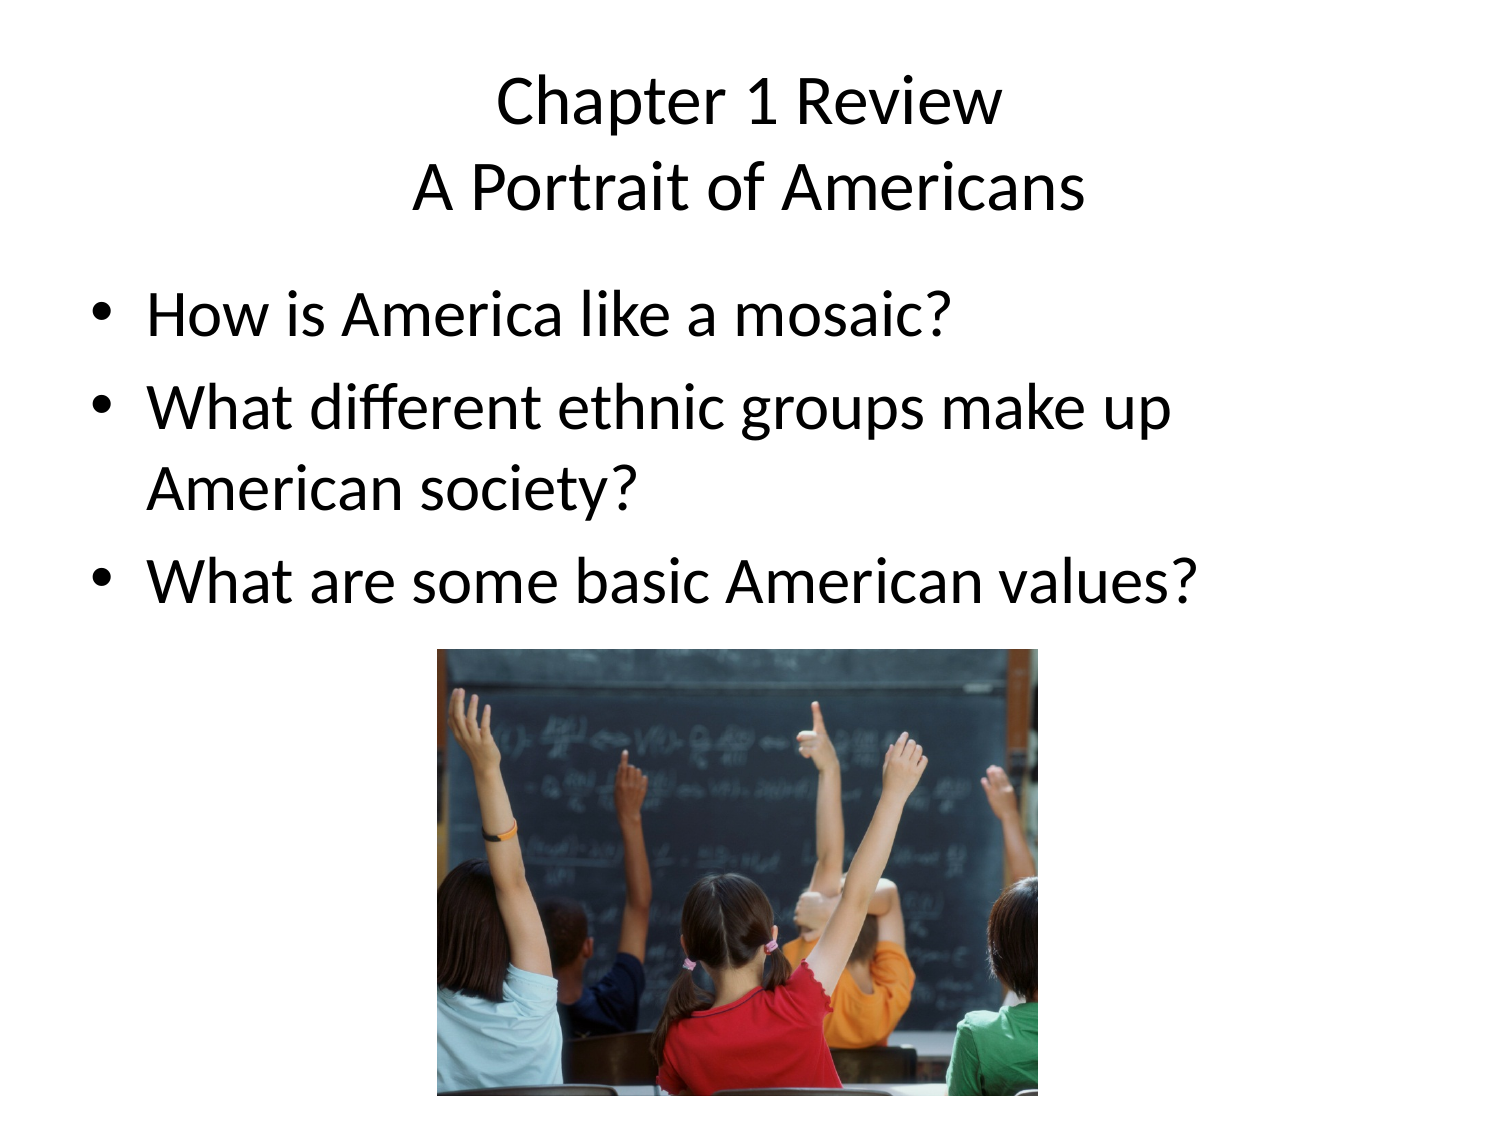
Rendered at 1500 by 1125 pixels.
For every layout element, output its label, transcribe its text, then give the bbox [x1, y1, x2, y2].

picture [437, 649, 1038, 1096]
list How is America like a mosaic? What different ethnic groups make up American society? What are some basic American values? [75, 262, 1425, 1005]
title Chapter 1 Review A Portrait of Americans [75, 45, 1425, 233]
